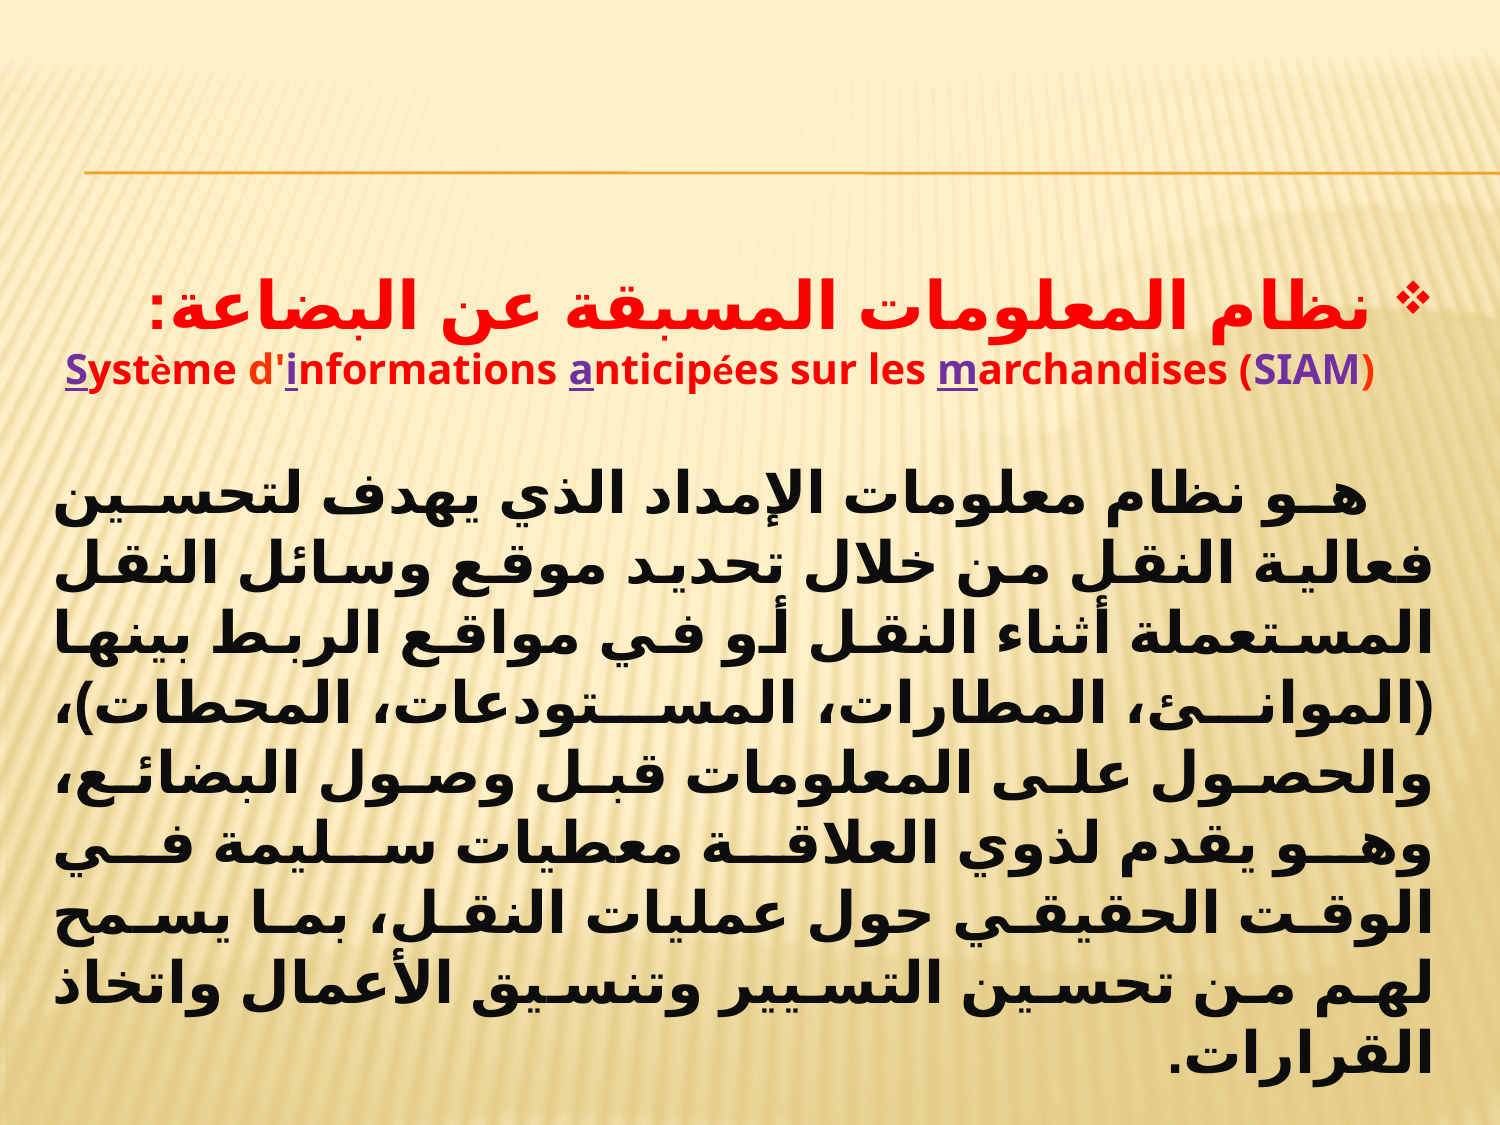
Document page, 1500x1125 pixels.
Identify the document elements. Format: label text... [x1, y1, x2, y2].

list نظام المعلومات المسبقة عن البضاعة: Système d'informations anticipées sur les marchandises (SIAM) [50, 1, 1450, 448]
text_box هو نظام معلومات الإمداد الذي يهدف لتحسين فعالية النقل من خلال تحديد موقع وسائل النقل المستعملة أثناء النقل أو في مواقع الربط بينها (الموانئ، المطارات، المستودعات، المحطات)، والحصول على المعلومات قبل وصول البضائع، وهو يقدم لذوي العلاقة معطيات سليمة في الوقت الحقيقي حول عمليات النقل، بما يسمح لهم من تحسين التسيير وتنسيق الأعمال واتخاذ القرارات. [37, 448, 1450, 1093]
